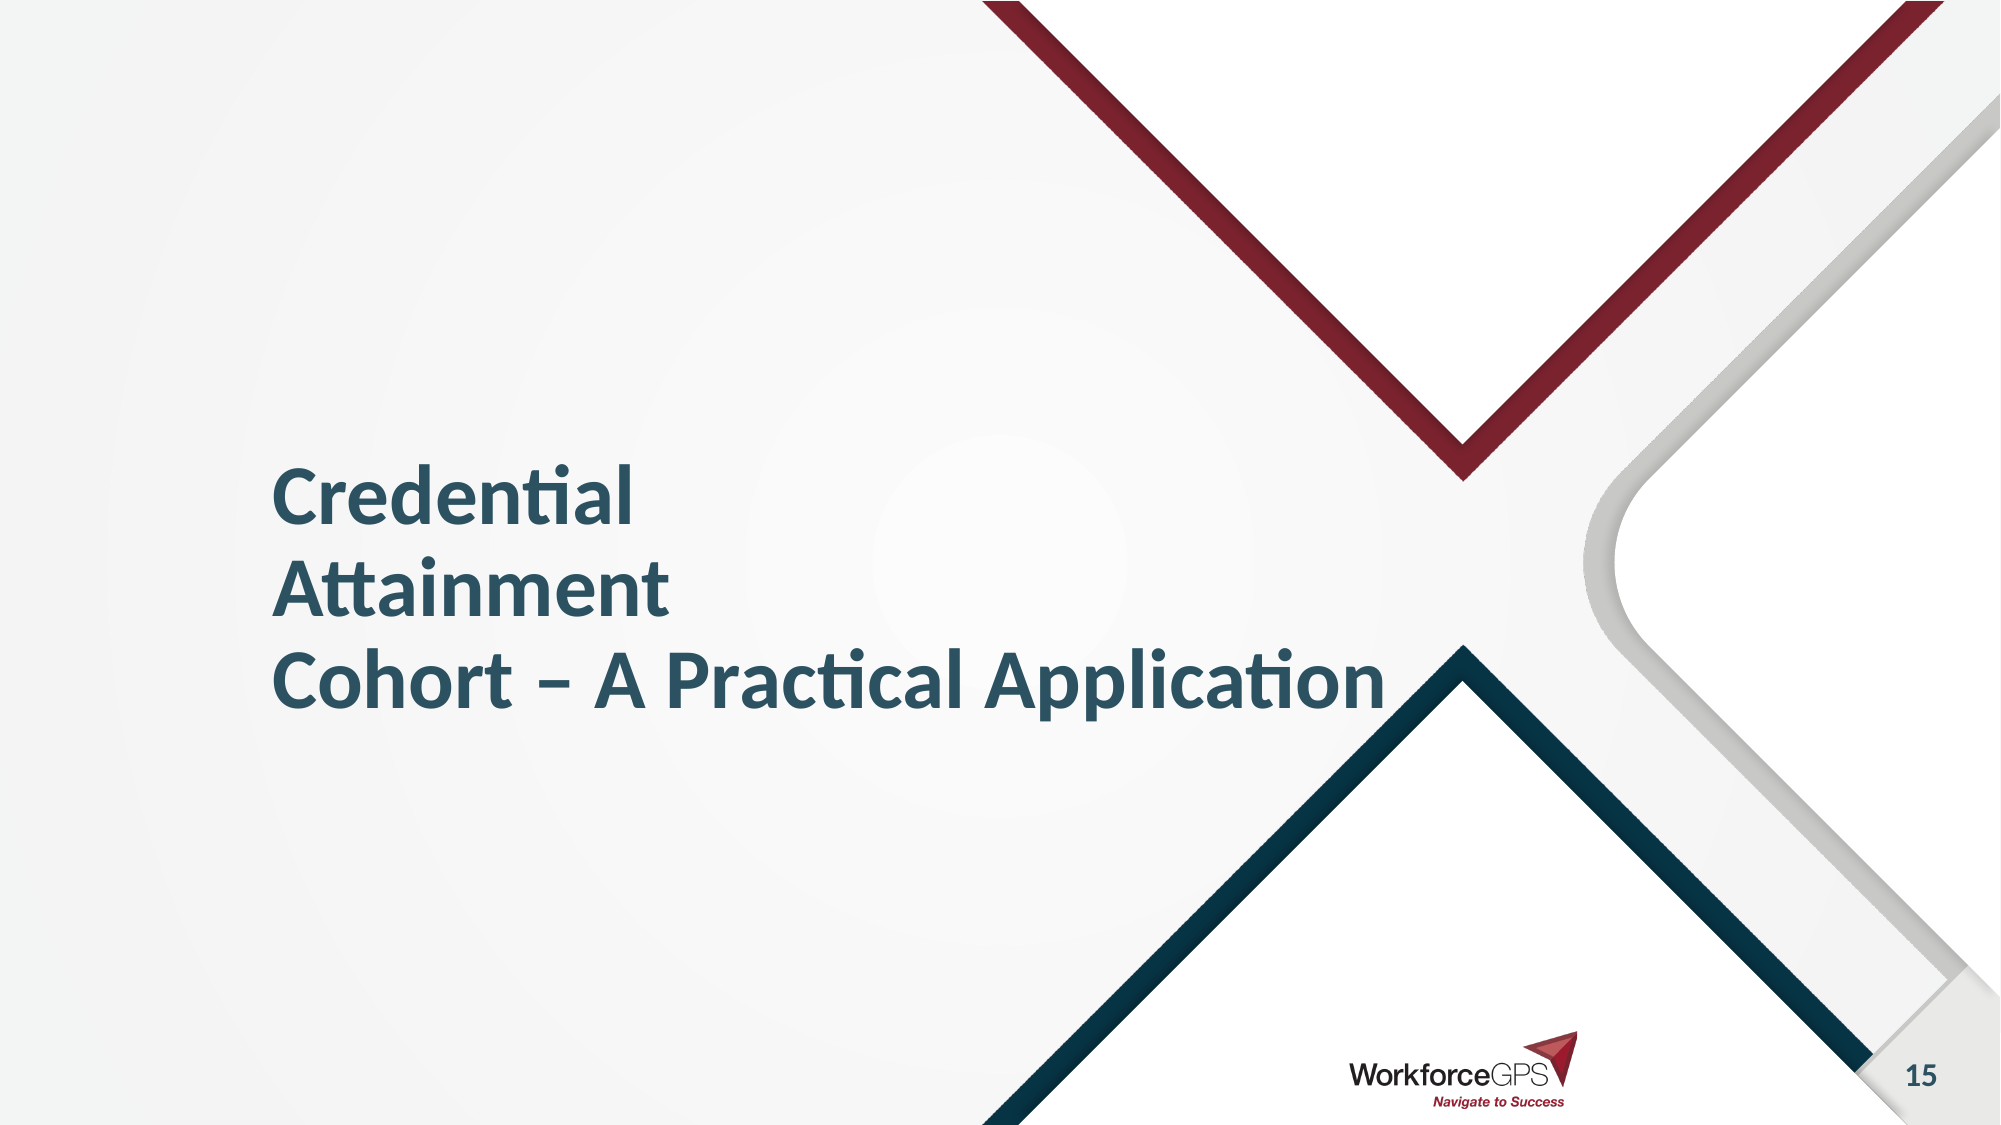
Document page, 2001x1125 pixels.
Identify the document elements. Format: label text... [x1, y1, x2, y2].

title Credential Attainment Cohort – A Practical Application [257, 348, 1414, 735]
picture [983, 735, 1407, 1124]
picture [983, 2, 1365, 348]
picture [1414, 2, 2000, 1072]
slide_number 15 [1867, 1042, 1975, 1103]
